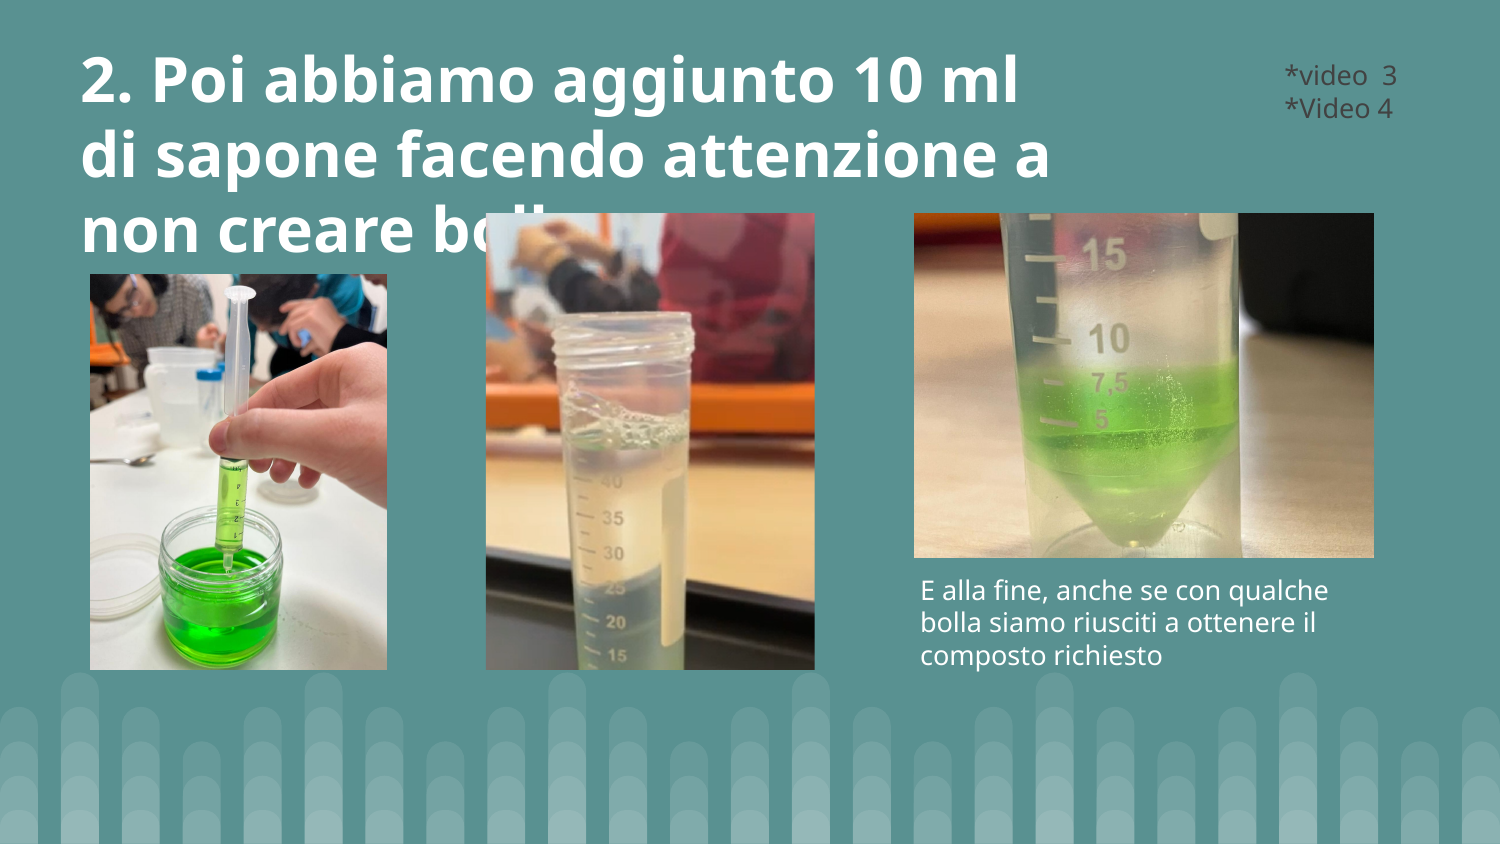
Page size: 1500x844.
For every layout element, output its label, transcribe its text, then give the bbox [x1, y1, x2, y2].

picture [485, 213, 815, 671]
title 2. Poi abbiamo aggiunto 10 ml di sapone facendo attenzione a non creare bolle [65, 0, 1110, 306]
picture [913, 213, 1374, 559]
picture [89, 274, 387, 671]
text_box E alla fine, anche se con qualche bolla siamo riusciti a ottenere il composto richiesto [905, 558, 1365, 832]
text_box *video 3 *Video 4 [1269, 43, 1500, 178]
